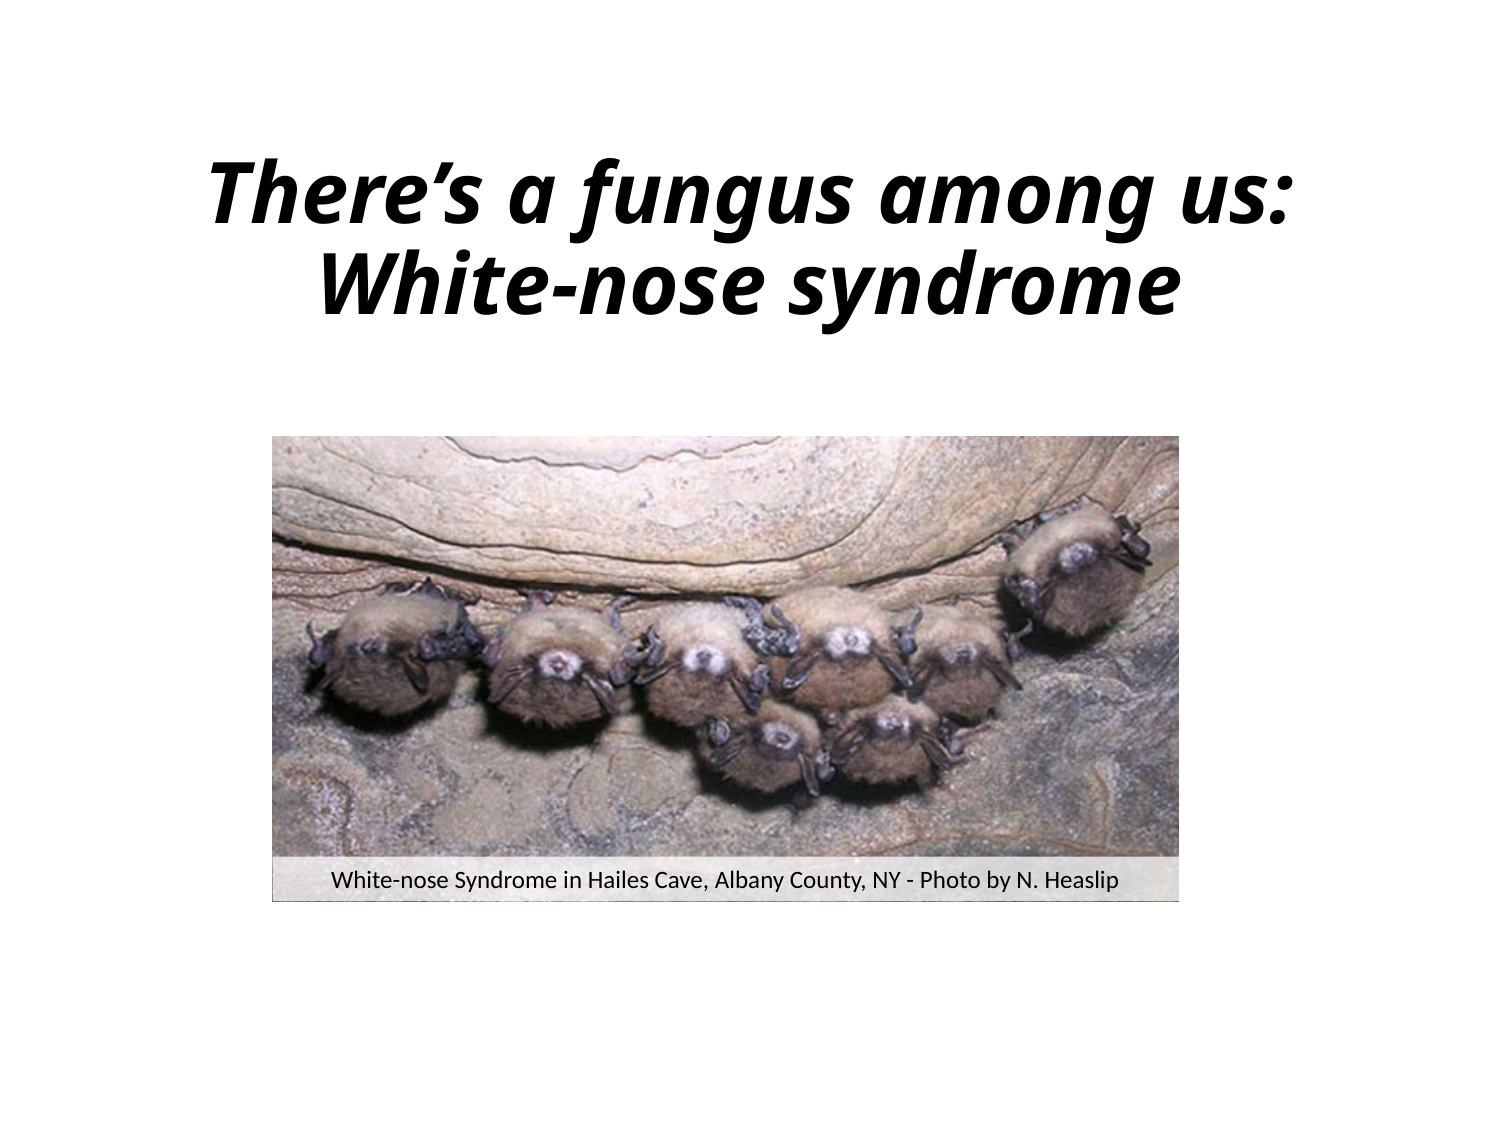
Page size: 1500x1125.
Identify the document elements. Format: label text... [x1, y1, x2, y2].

picture [272, 436, 1179, 902]
title There’s a fungus among us: White-nose syndrome [112, 79, 1388, 341]
